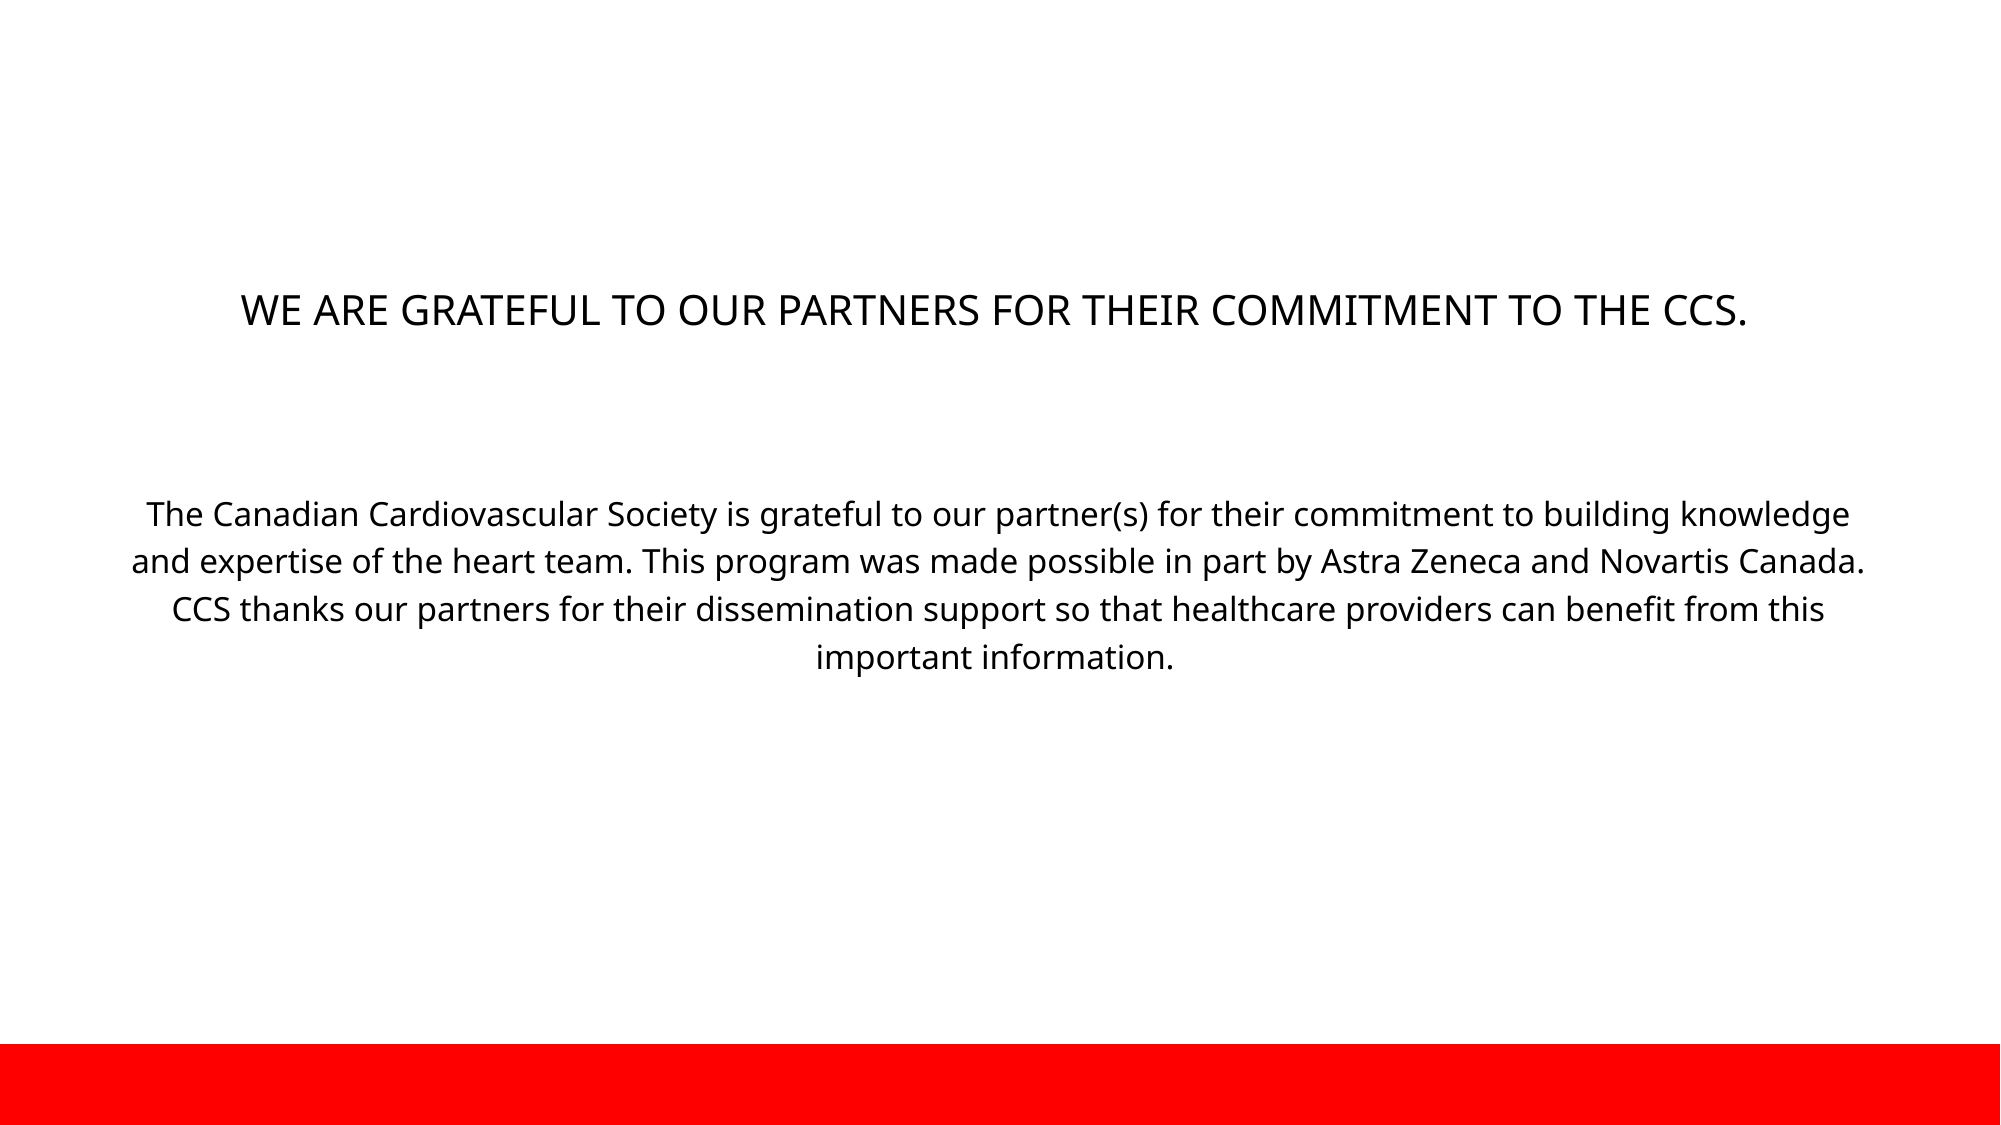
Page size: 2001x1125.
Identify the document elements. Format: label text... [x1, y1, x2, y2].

text_box We are grateful to our partners for their commitment to the CCS. [0, 276, 2000, 341]
text_box The Canadian Cardiovascular Society is grateful to our partner(s) for their commitment to building knowledge and expertise of the heart team. This program was made possible in part by Astra Zeneca and Novartis Canada. CCS thanks our partners for their dissemination support so that healthcare providers can benefit from this important information. [115, 477, 1885, 684]
text_box [0, 1043, 2000, 1125]
